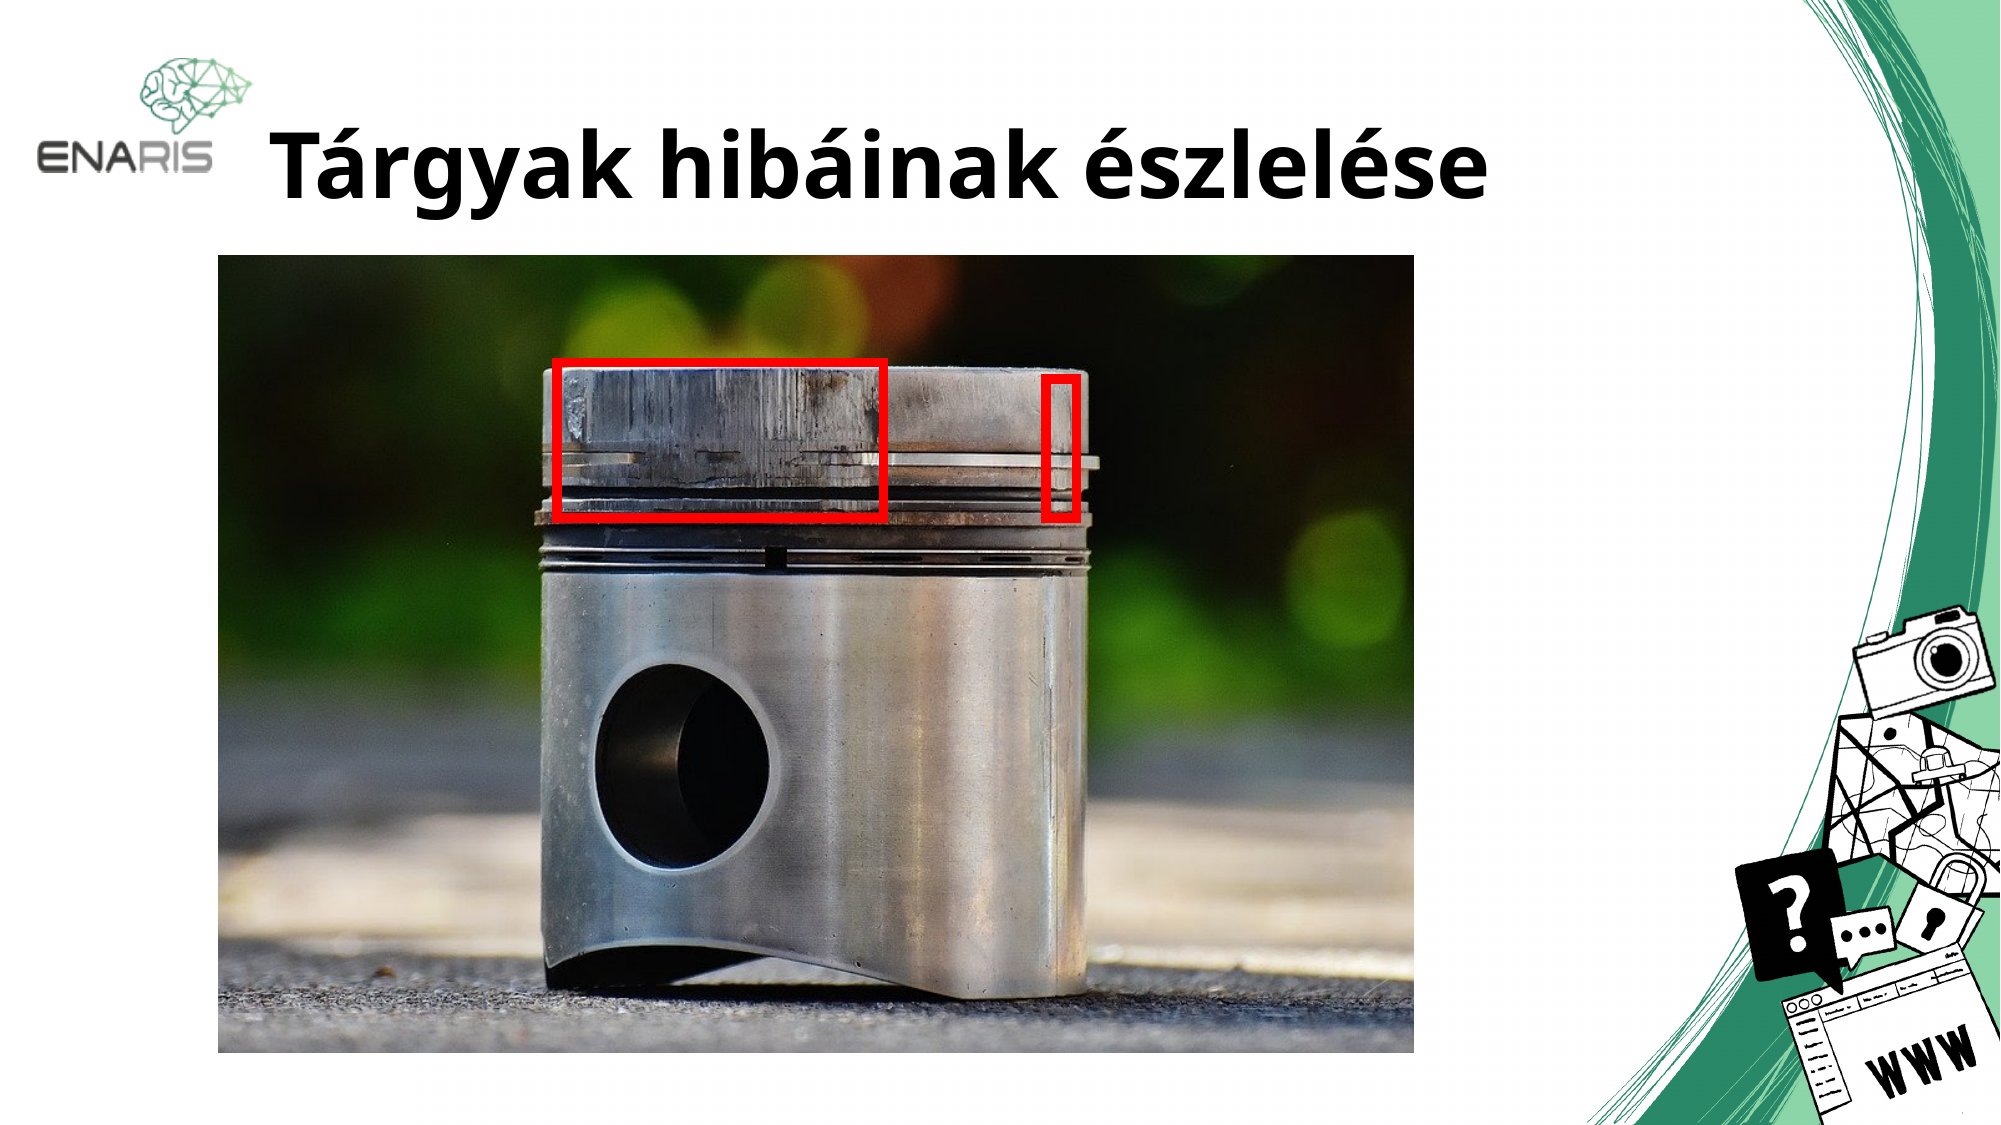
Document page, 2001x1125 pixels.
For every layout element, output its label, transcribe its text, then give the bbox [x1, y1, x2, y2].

picture [217, 0, 2000, 1125]
title Tárgyak hibáinak észlelése [253, 59, 1863, 278]
picture [37, 58, 254, 173]
